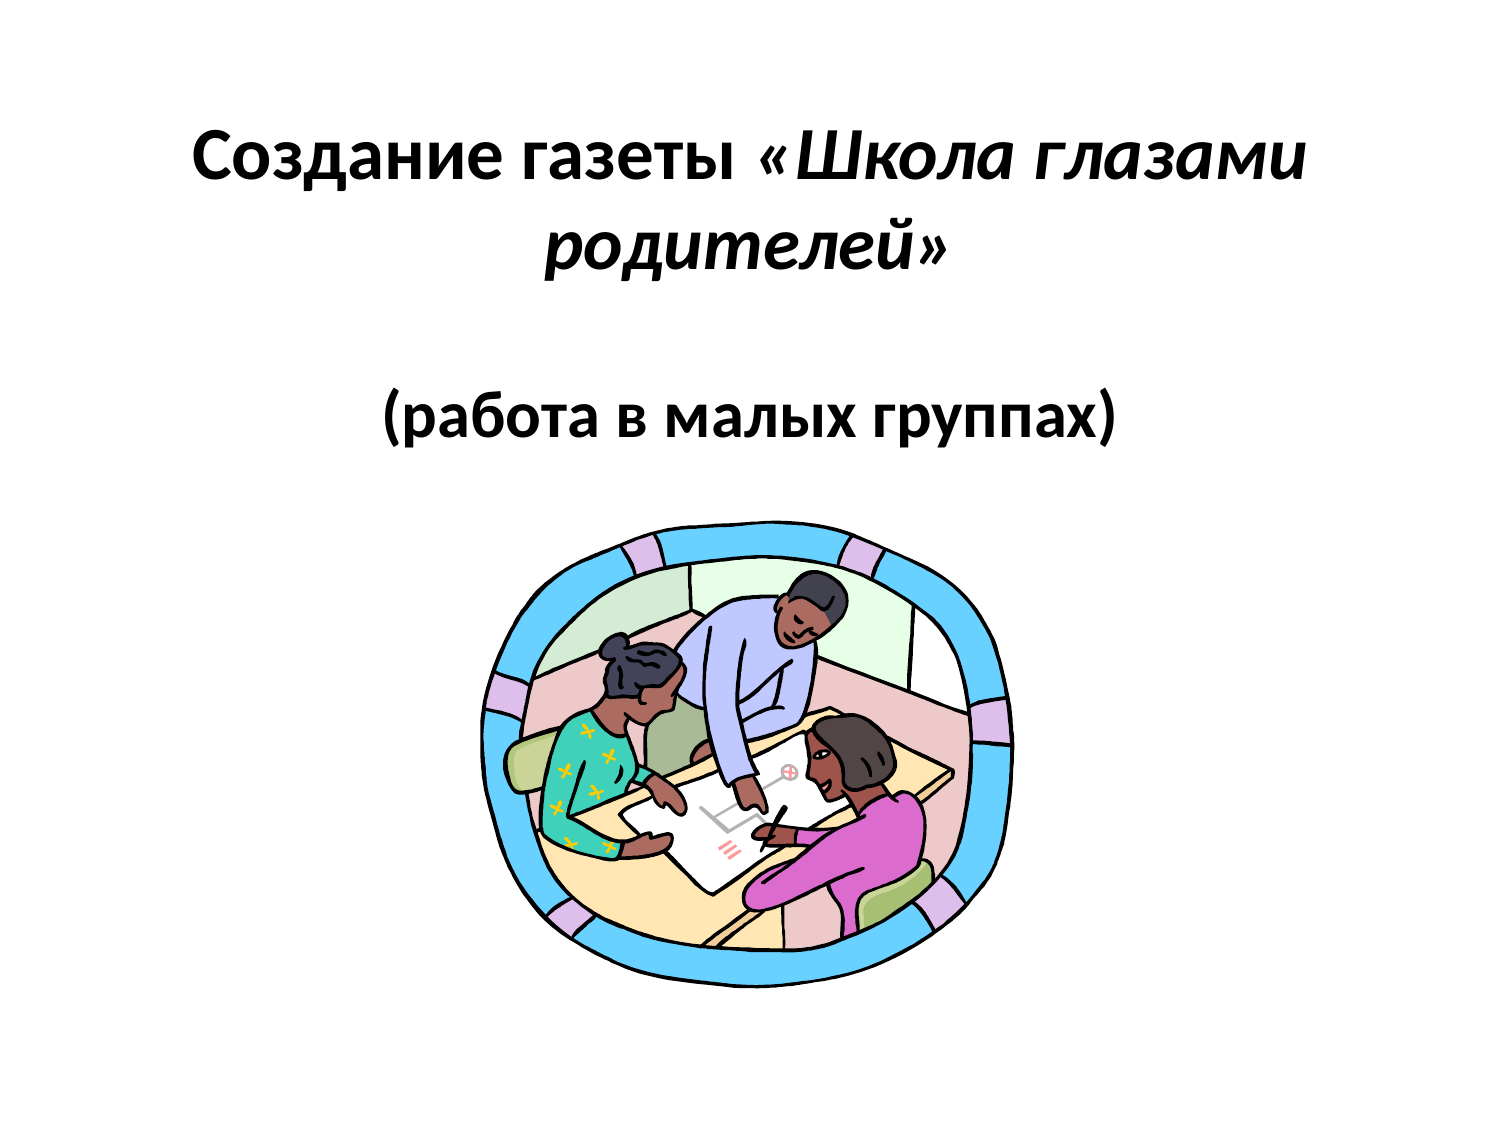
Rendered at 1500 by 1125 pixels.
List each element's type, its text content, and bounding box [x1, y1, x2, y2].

title Создание газеты «Школа глазами родителей» [75, 45, 1425, 363]
list (работа в малых группах) [75, 363, 1425, 1005]
picture [480, 515, 1020, 994]
